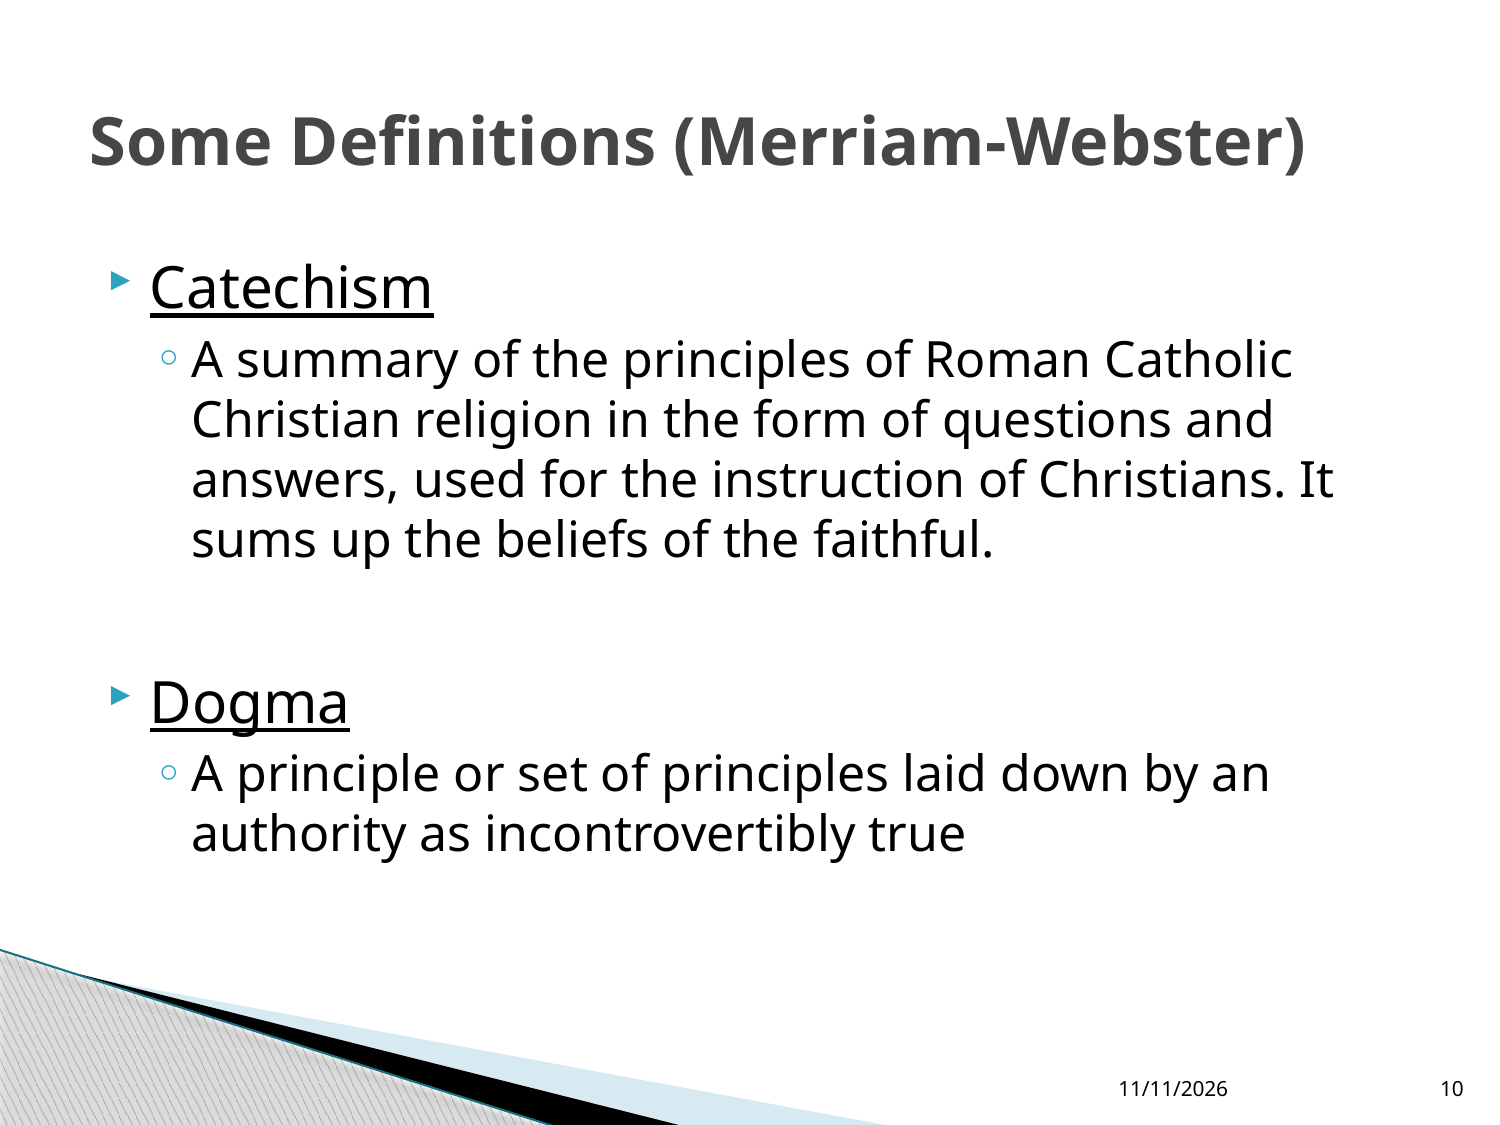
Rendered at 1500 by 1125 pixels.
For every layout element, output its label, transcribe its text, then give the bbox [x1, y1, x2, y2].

title Some Definitions (Merriam-Webster) [75, 45, 1425, 233]
slide_number 10 [1418, 1051, 1479, 1112]
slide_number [1103, 1051, 1418, 1112]
list Catechism A summary of the principles of Roman Catholic Christian religion in the form of questions and answers, used for the instruction of Christians. It sums up the beliefs of the faithful. Dogma A principle or set of principles laid down by an authority as incontrovertibly true [75, 243, 1425, 986]
